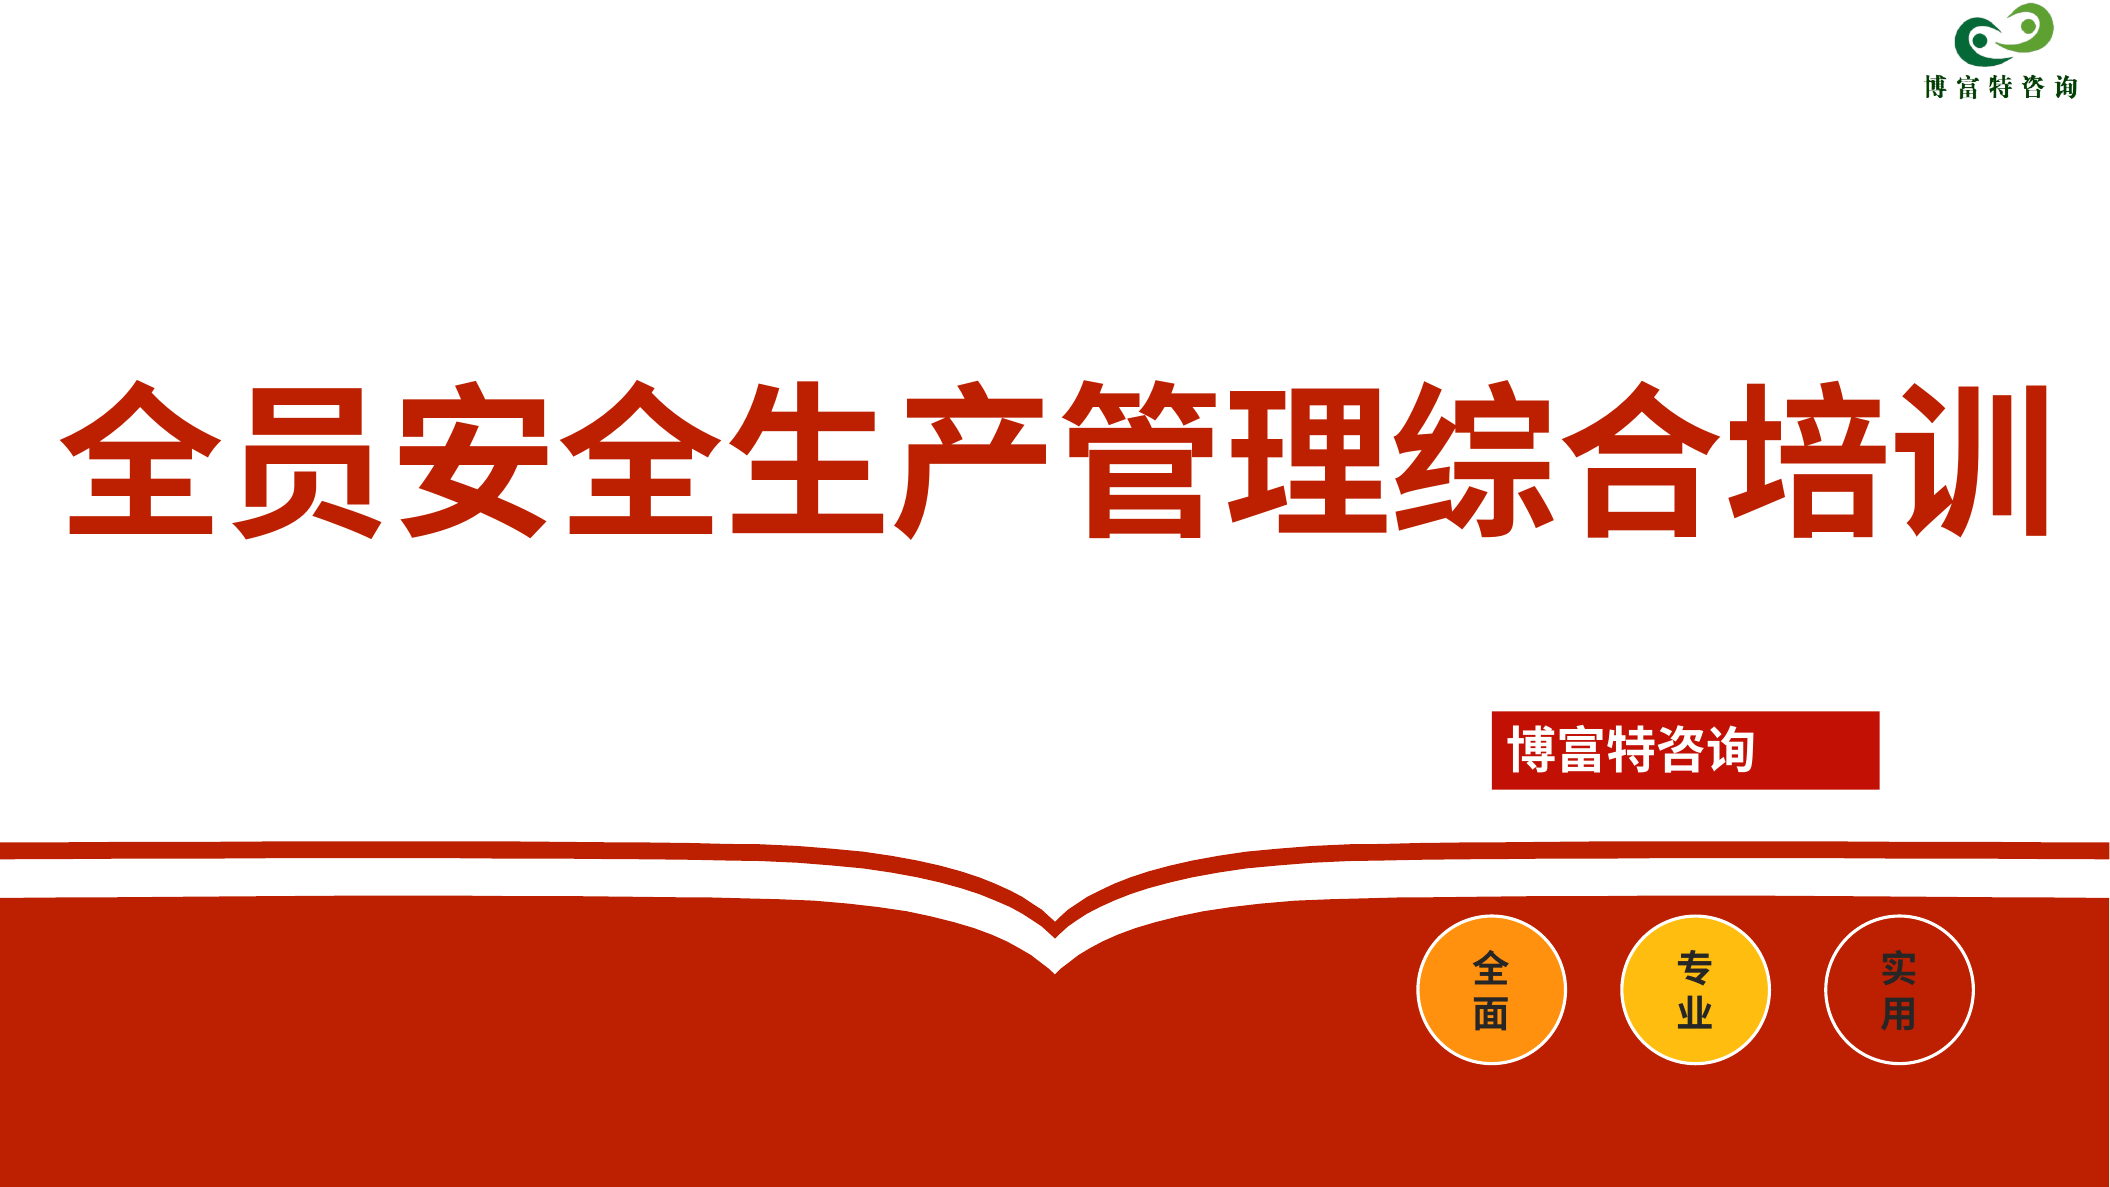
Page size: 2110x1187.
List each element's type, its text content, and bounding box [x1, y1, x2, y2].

text_box [0, 895, 2110, 1187]
text_box [0, 841, 2110, 939]
text_box 全面 [1416, 914, 1568, 1066]
text_box 专业 [1620, 914, 1772, 1066]
picture [1905, 2, 2102, 102]
text_box 博富特咨询 [1491, 711, 1880, 790]
text_box 实用 [1824, 914, 1975, 1066]
text_box 全员安全生产管理综合培训 [6, 356, 2110, 557]
